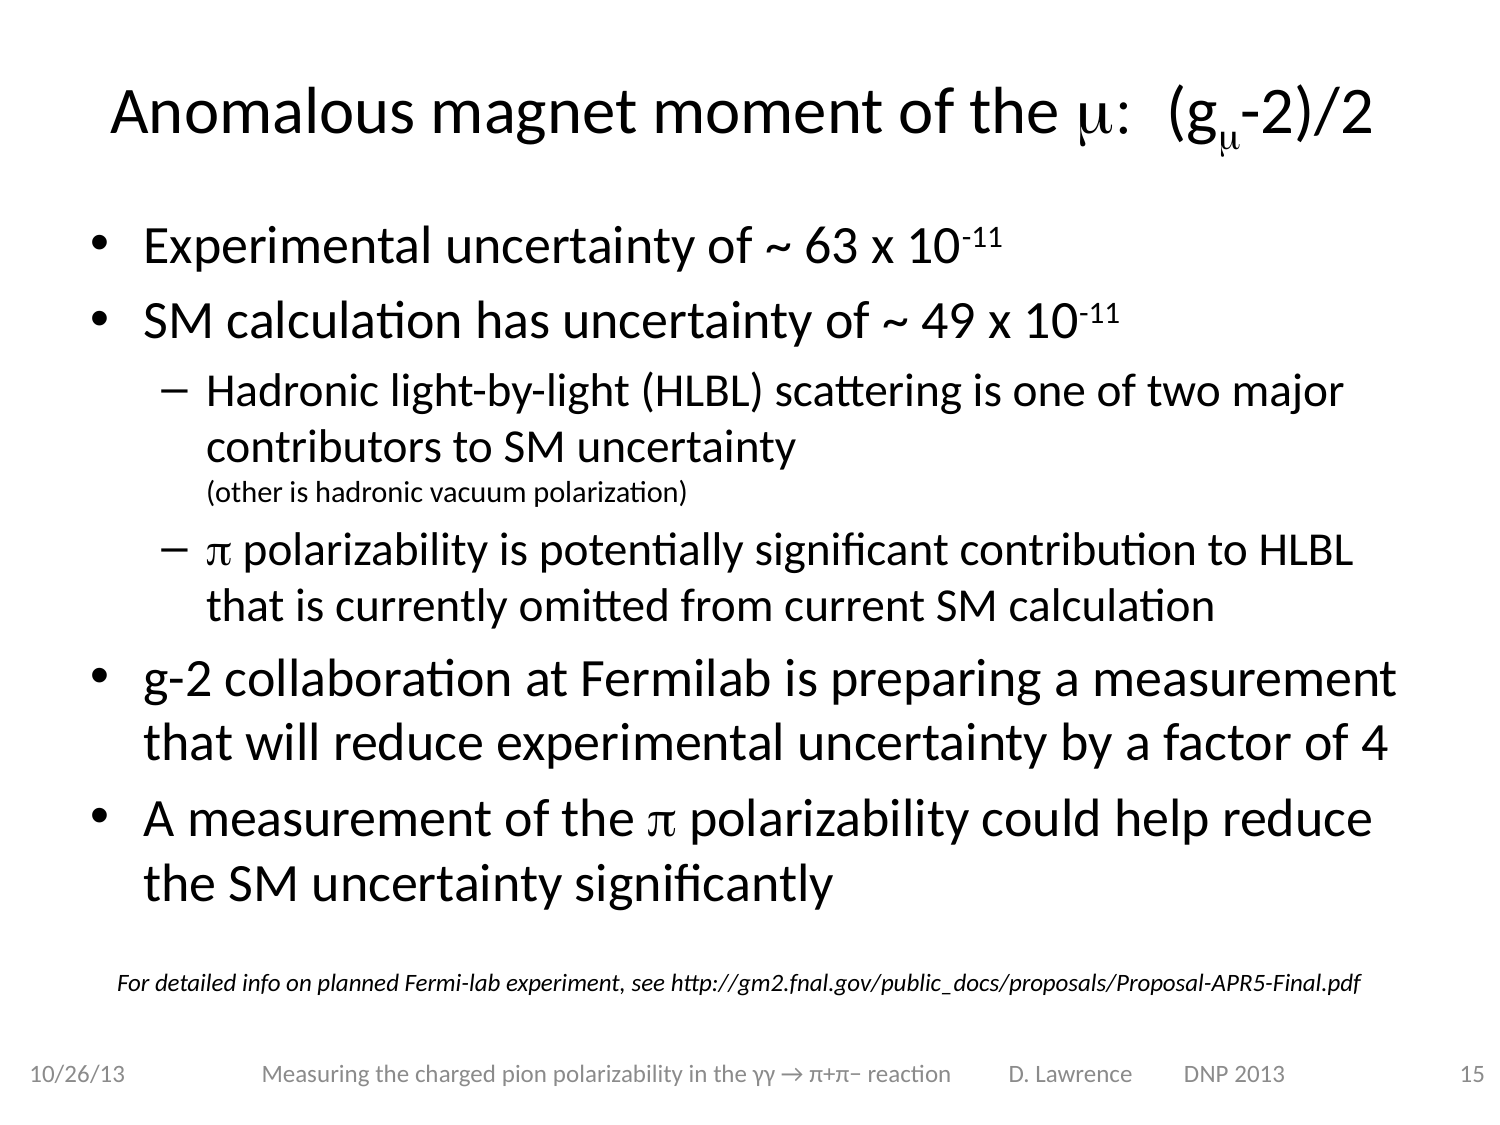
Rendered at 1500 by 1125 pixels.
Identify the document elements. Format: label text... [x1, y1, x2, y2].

slide_number 15 [1400, 1042, 1500, 1103]
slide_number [14, 1042, 149, 1103]
text_box For detailed info on planned Fermi-lab experiment, see http://gm2.fnal.gov/public_docs/proposals/Proposal-APR5-Final.pdf [102, 959, 1379, 1005]
footer Measuring the charged pion polarizability in the γγ → π+π− reaction D. Lawrence DNP 2013 [149, 1042, 1400, 1103]
title Anomalous magnet moment of the m: (gm-2)/2 [75, 45, 1425, 180]
list Experimental uncertainty of ~ 63 x 10-11 SM calculation has uncertainty of ~ 49 x 10-11 Hadronic light-by-light (HLBL) scattering is one of two major contributors to SM uncertainty (other is hadronic vacuum polarization) p polarizability is potentially significant contribution to HLBL that is currently omitted from current SM calculation g-2 collaboration at Fermilab is preparing a measurement that will reduce experimental uncertainty by a factor of 4 A measurement of the p polarizability could help reduce the SM uncertainty significantly [75, 201, 1425, 945]
